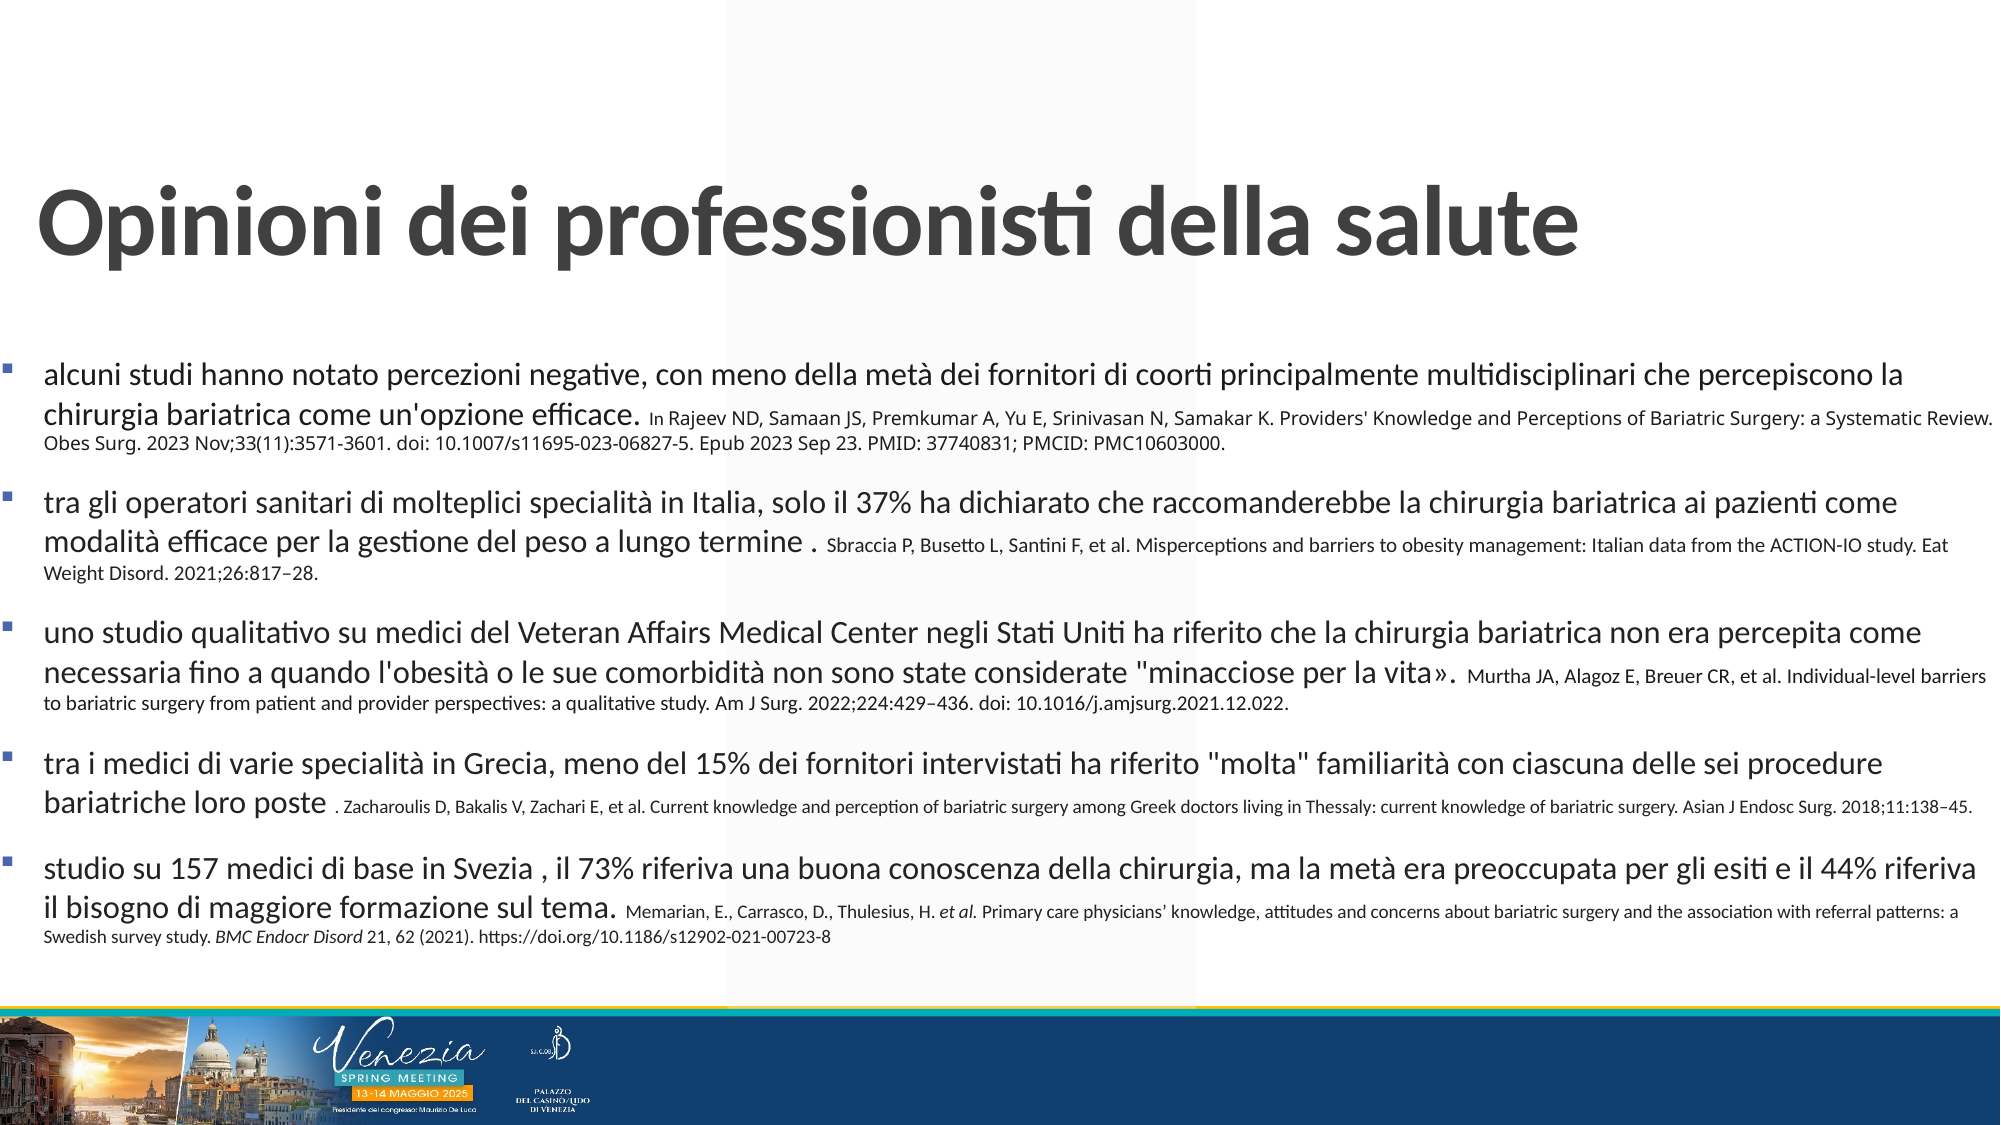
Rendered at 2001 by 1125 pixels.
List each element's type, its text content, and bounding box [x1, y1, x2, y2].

title Opinioni dei professionisti della salute [22, 47, 2000, 285]
picture [0, 1017, 609, 1125]
list alcuni studi hanno notato percezioni negative, con meno della metà dei fornitori di coorti principalmente multidisciplinari che percepiscono la chirurgia bariatrica come un'opzione efficace. In Rajeev ND, Samaan JS, Premkumar A, Yu E, Srinivasan N, Samakar K. Providers' Knowledge and Perceptions of Bariatric Surgery: a Systematic Review. Obes Surg. 2023 Nov;33(11):3571-3601. doi: 10.1007/s11695-023-06827-5. Epub 2023 Sep 23. PMID: 37740831; PMCID: PMC10603000. tra gli operatori sanitari di molteplici specialità in Italia, solo il 37% ha dichiarato che raccomanderebbe la chirurgia bariatrica ai pazienti come modalità efficace per la gestione del peso a lungo termine . Sbraccia P, Busetto L, Santini F, et al. Misperceptions and barriers to obesity management: Italian data from the ACTION-IO study. Eat Weight Disord. 2021;26:817–28. uno studio qualitativo su medici del Veteran Affairs Medical Center negli Stati Uniti ha riferito che la chirurgia bariatrica non era percepita come necessaria fino a quando l'obesità o le sue comorbidità non sono state considerate "minacciose per la vita». Murtha JA, Alagoz E, Breuer CR, et al. Individual-level barriers to bariatric surgery from patient and provider perspectives: a qualitative study. Am J Surg. 2022;224:429–436. doi: 10.1016/j.amjsurg.2021.12.022. tra i medici di varie specialità in Grecia, meno del 15% dei fornitori intervistati ha riferito "molta" familiarità con ciascuna delle sei procedure bariatriche loro poste . Zacharoulis D, Bakalis V, Zachari E, et al. Current knowledge and perception of bariatric surgery among Greek doctors living in Thessaly: current knowledge of bariatric surgery. Asian J Endosc Surg. 2018;11:138–45. studio su 157 medici di base in Svezia , il 73% riferiva una buona conoscenza della chirurgia, ma la metà era preoccupata per gli esiti e il 44% riferiva il bisogno di maggiore formazione sul tema. Memarian, E., Carrasco, D., Thulesius, H. et al. Primary care physicians’ knowledge, attitudes and concerns about bariatric surgery and the association with referral patterns: a Swedish survey study. BMC Endocr Disord 21, 62 (2021). https://doi.org/10.1186/s12902-021-00723-8 [0, 345, 2000, 963]
